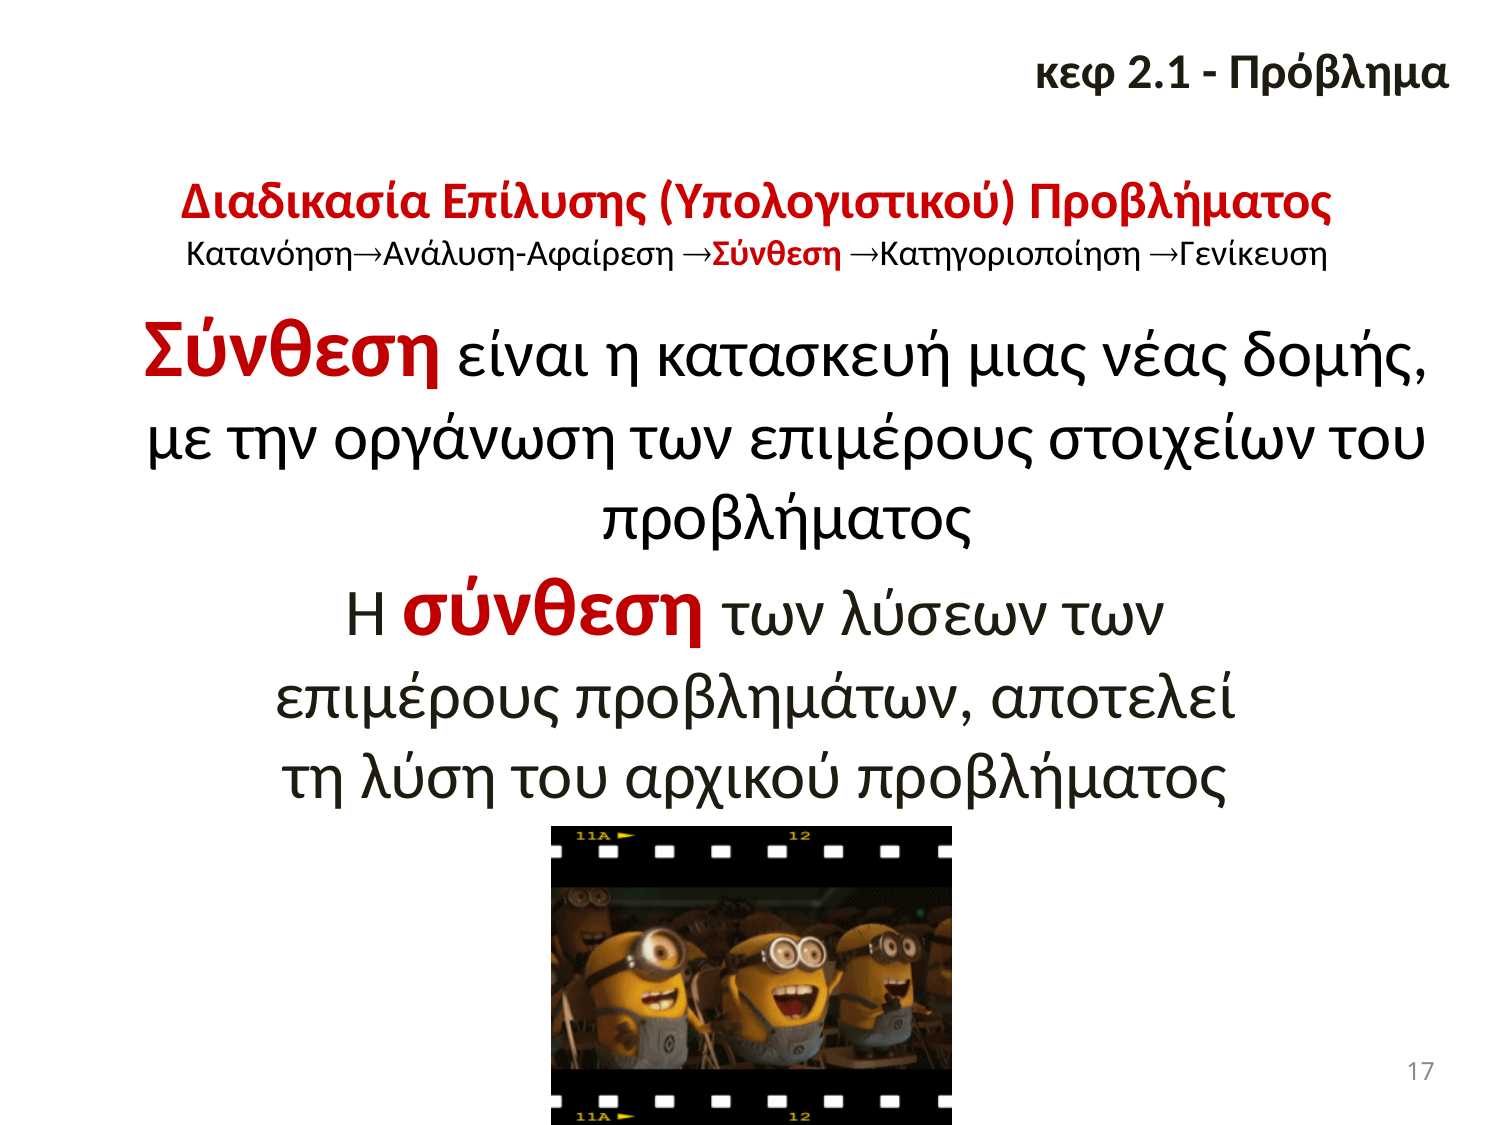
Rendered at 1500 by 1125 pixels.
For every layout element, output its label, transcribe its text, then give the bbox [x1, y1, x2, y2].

title Διαδικασία Επίλυσης (Υπολογιστικού) Προβλήματος ΚατανόησηΑνάλυση-Αφαίρεση Σύνθεση Κατηγοριοποίηση Γενίκευση [64, 125, 1450, 313]
slide_number 17 [1100, 1042, 1450, 1103]
list Σύνθεση είναι η κατασκευή μιας νέας δομής, με την οργάνωση των επιμέρους στοιχείων του προβλήματος [125, 313, 1450, 598]
text_box Η σύνθεση των λύσεων των επιμέρους προβλημάτων, αποτελεί τη λύση του αρχικού προβλήματος [242, 544, 1270, 820]
picture [550, 825, 952, 1125]
text_box κεφ 2.1 - Πρόβλημα [938, 30, 1465, 106]
